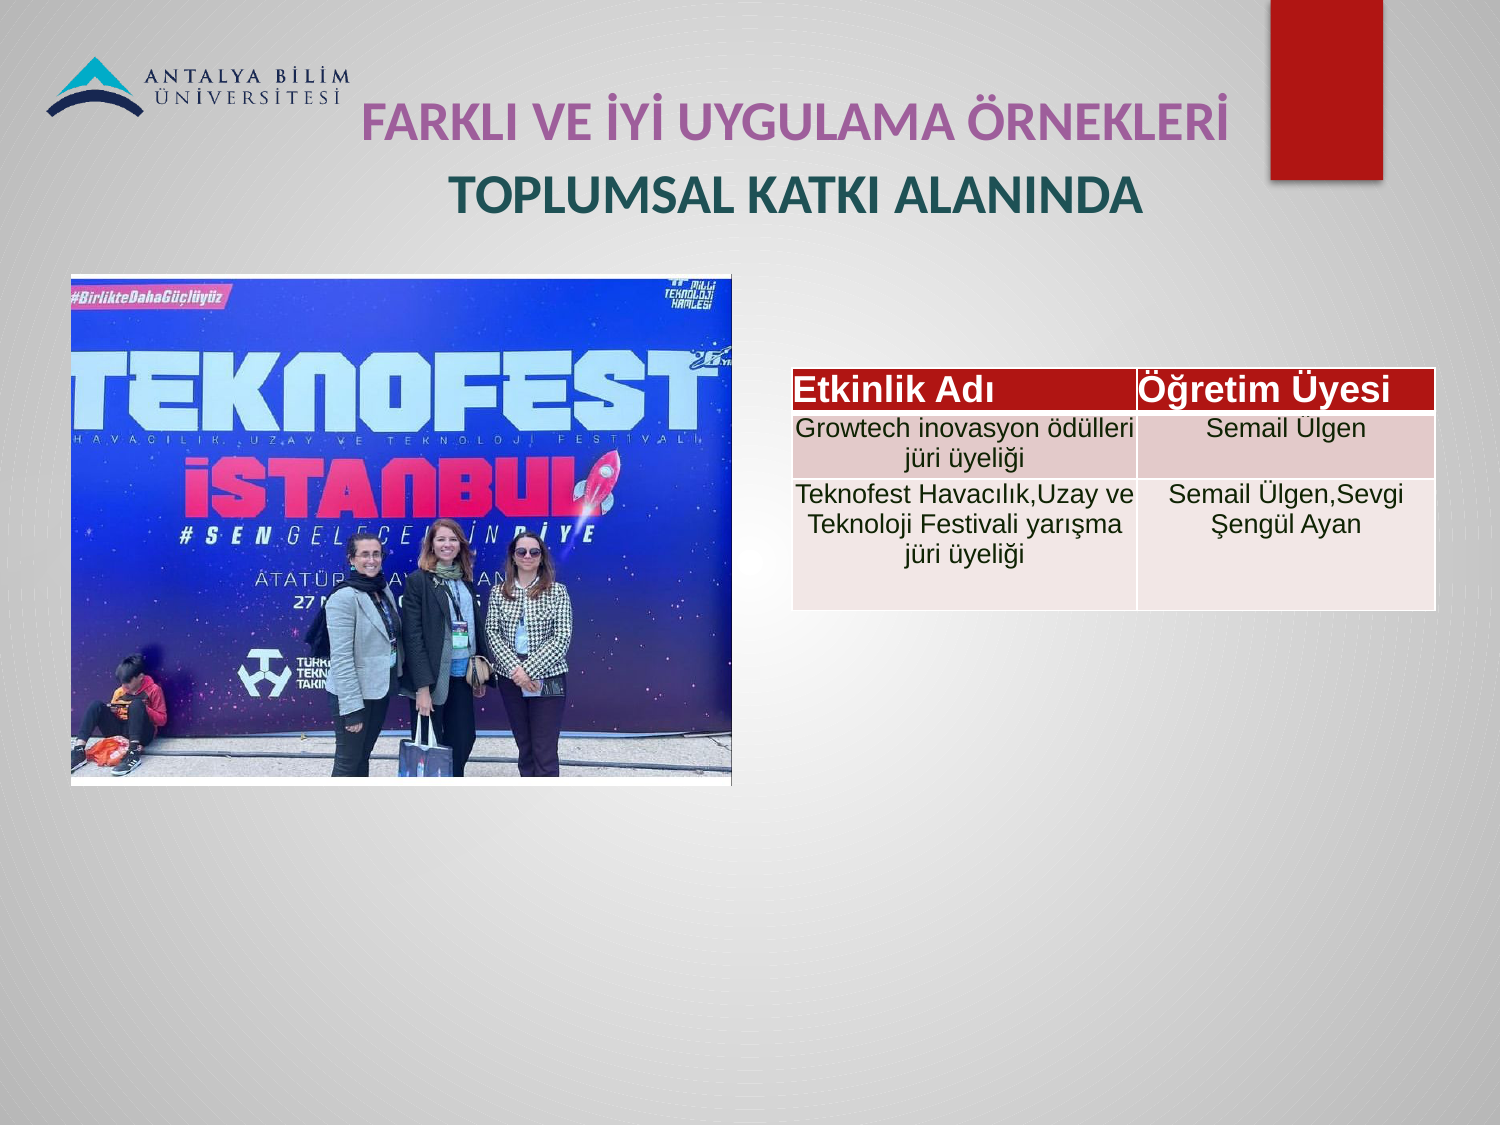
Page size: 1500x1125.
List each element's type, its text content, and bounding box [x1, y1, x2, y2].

picture [46, 54, 351, 120]
picture [71, 274, 732, 786]
table_cell Semail Ülgen,Sevgi Şengül Ayan [1138, 480, 1434, 610]
table_cell Teknofest Havacılık,Uzay ve Teknoloji Festivali yarışma jüri üyeliği [793, 480, 1136, 610]
table_header Öğretim Üyesi [1138, 369, 1434, 410]
text_box FARKLI VE İYİ UYGULAMA ÖRNEKLERİ TOPLUMSAL KATKI ALANINDA [343, 77, 1250, 241]
table_cell Semail Ülgen [1138, 416, 1434, 478]
table_cell Growtech inovasyon ödülleri jüri üyeliği [793, 416, 1136, 478]
table_header Etkinlik Adı [793, 369, 1136, 410]
